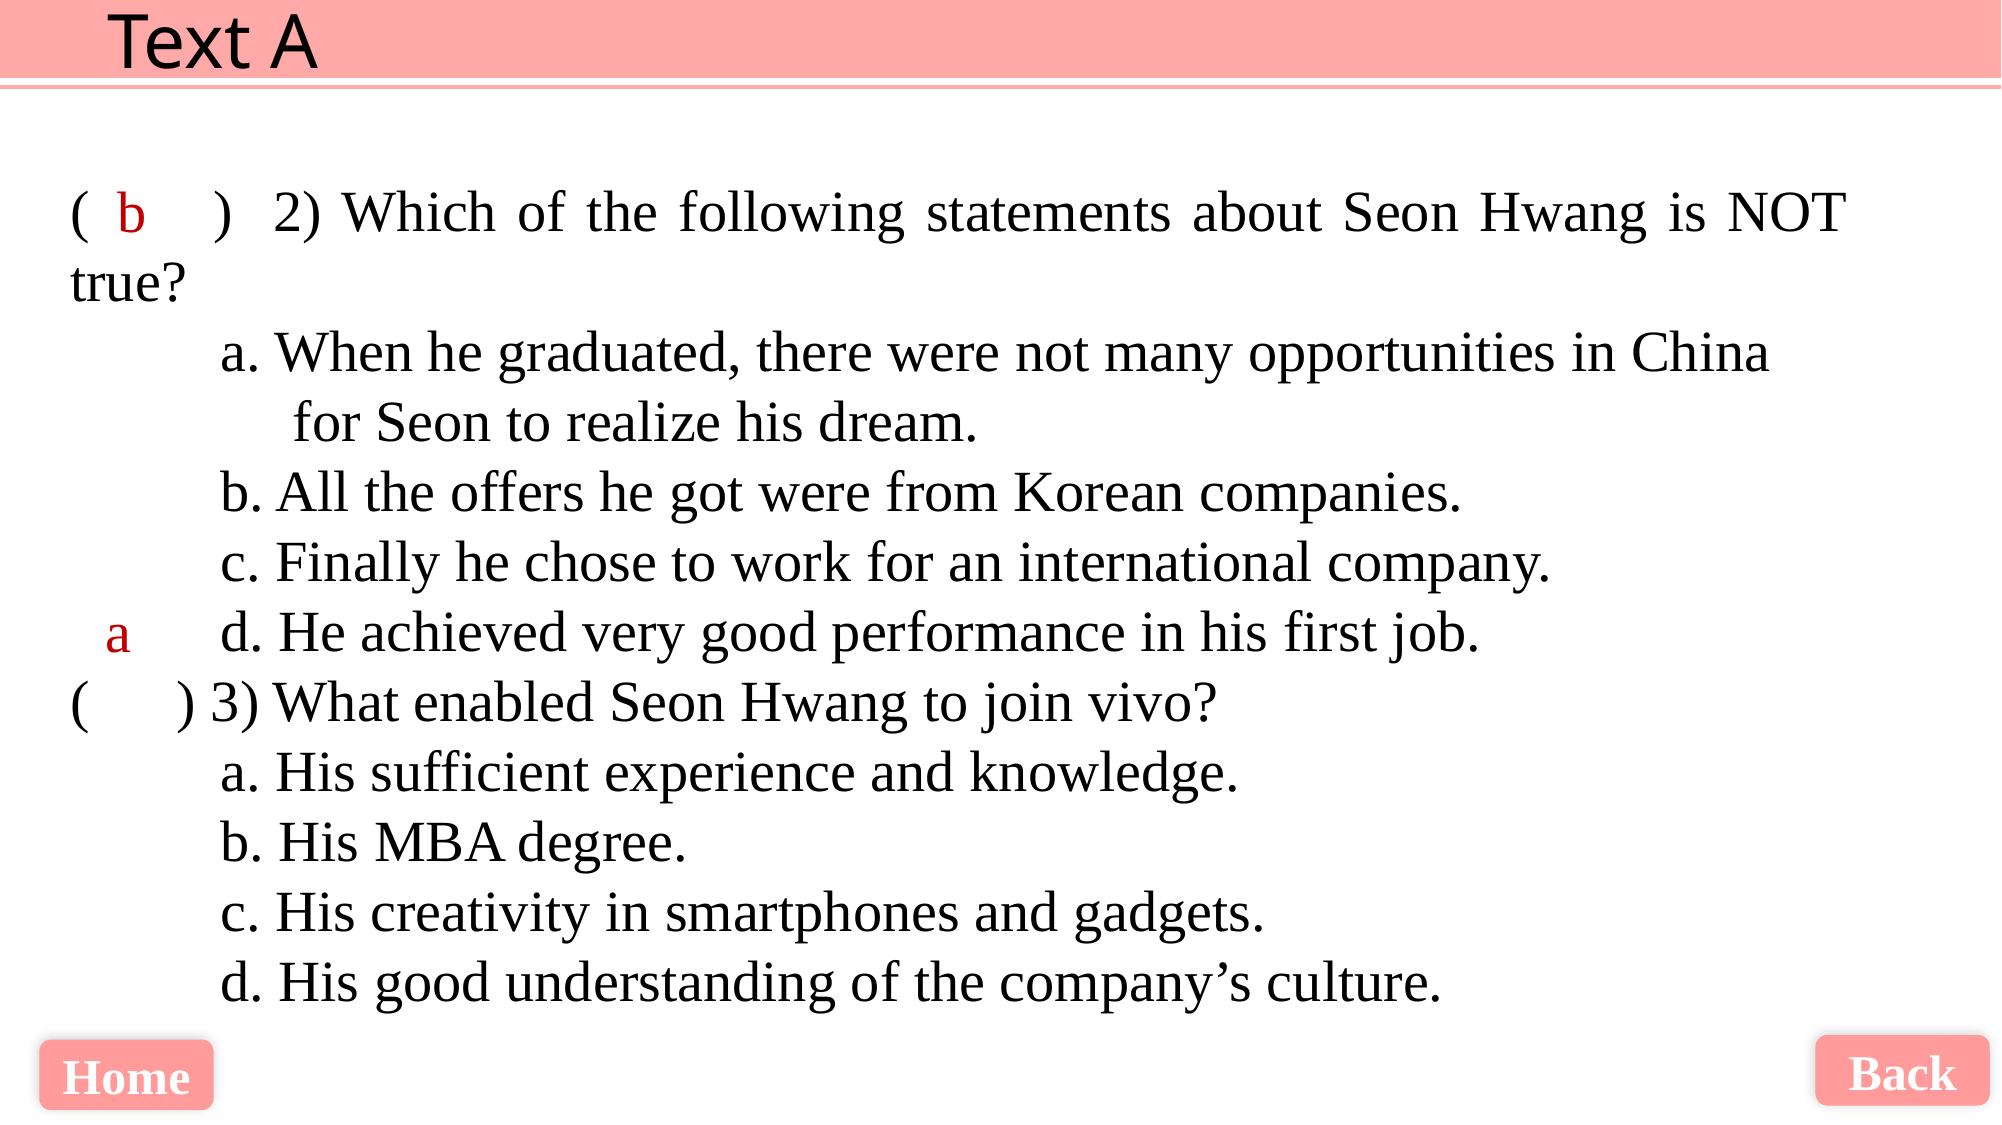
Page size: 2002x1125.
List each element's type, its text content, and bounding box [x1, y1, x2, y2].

text_box b [102, 166, 170, 252]
text_box Back [1813, 1033, 1992, 1108]
text_box ( ) 2) Which of the following statements about Seon Hwang is NOT true? a. When he graduated, there were not many opportunities in China for Seon to realize his dream. b. All the offers he got were from Korean companies. c. Finally he chose to work for an international company. d. He achieved very good performance in his first job. ( ) 3) What enabled Seon Hwang to join vivo? a. His sufficient experience and knowledge. b. His MBA degree. c. His creativity in smartphones and gadgets. d. His good understanding of the company’s culture. [55, 166, 1863, 1021]
text_box a [90, 586, 158, 672]
